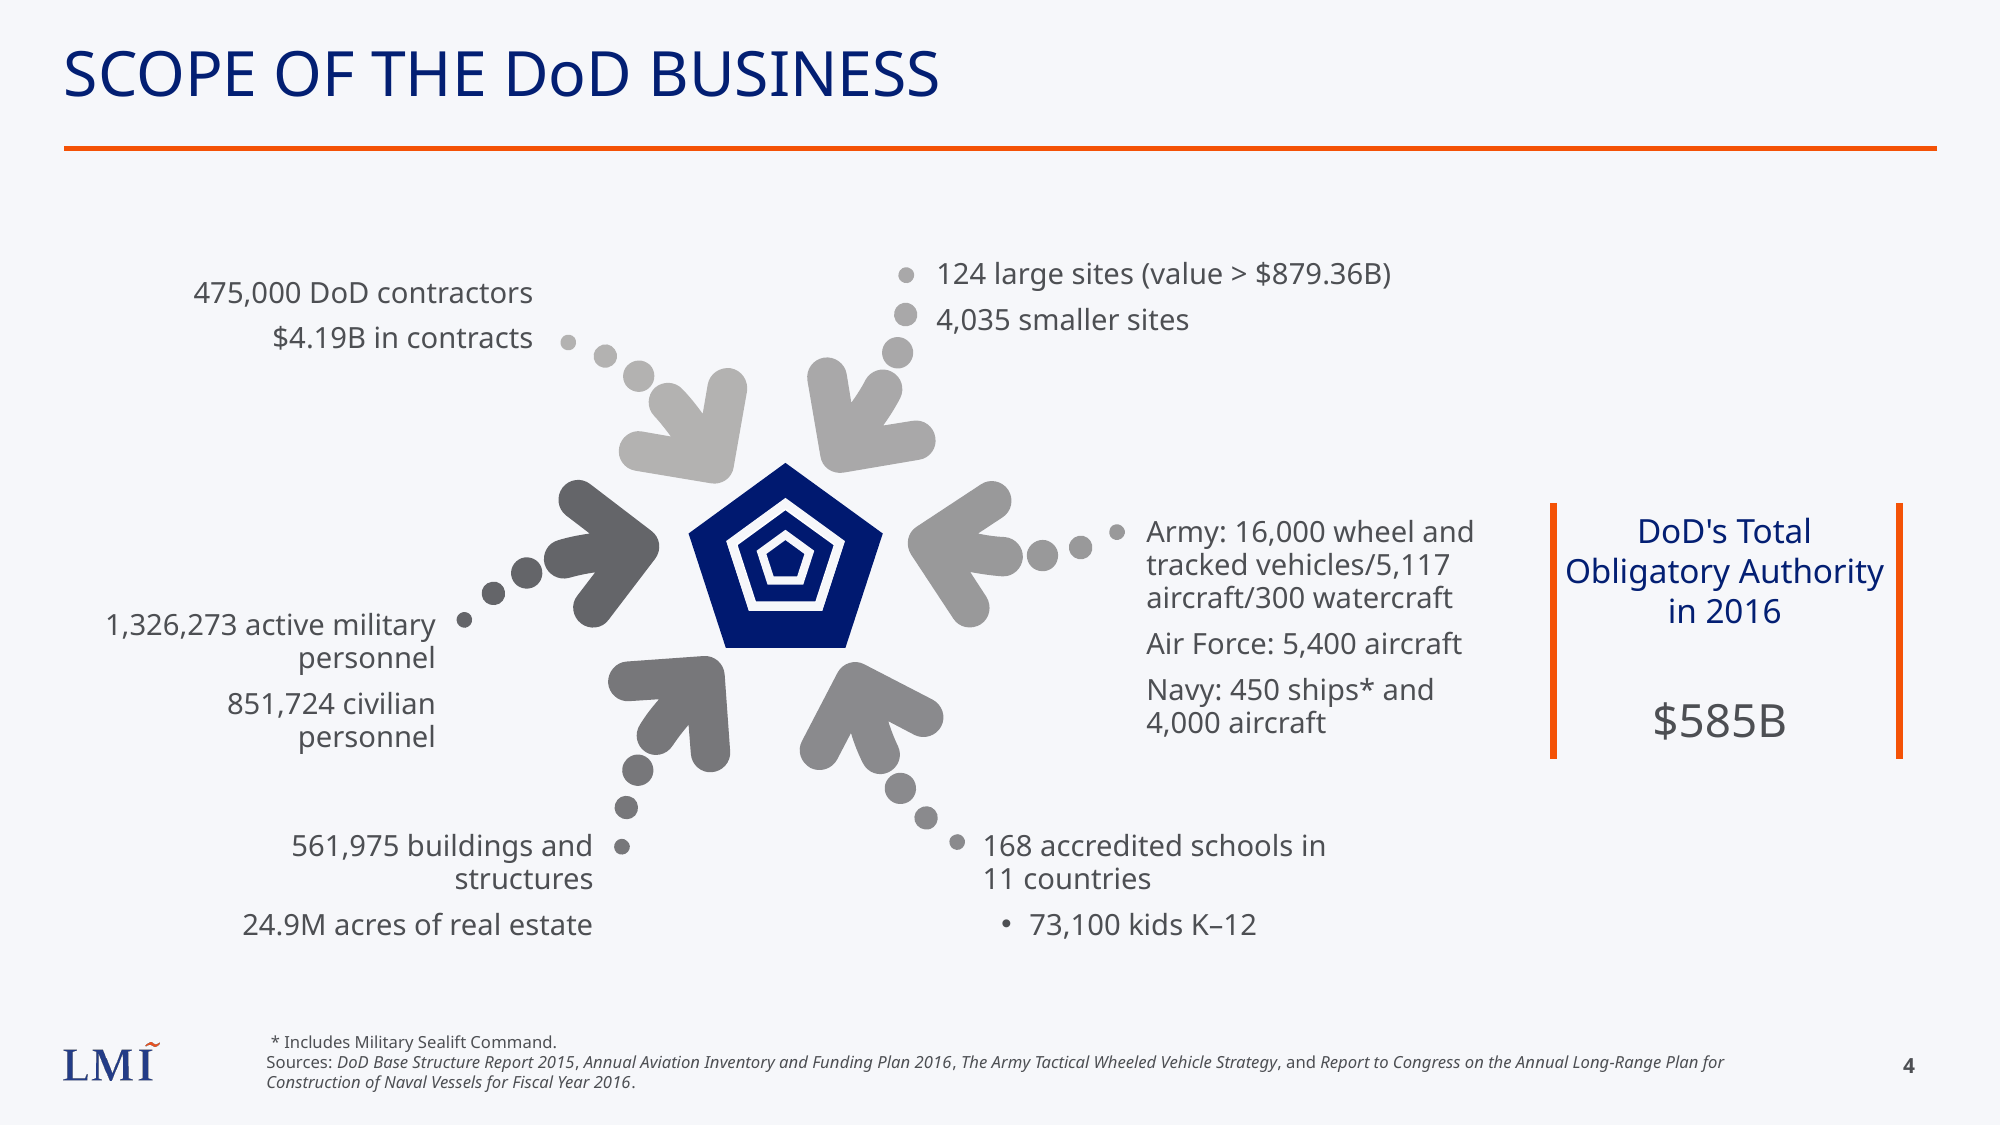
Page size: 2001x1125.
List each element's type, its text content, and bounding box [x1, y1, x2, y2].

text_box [88, 249, 1509, 950]
title SCOPE OF THE DoD BUSINESS [63, 0, 1938, 157]
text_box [1548, 502, 1902, 759]
picture [63, 1042, 160, 1081]
text_box * Includes Military Sealift Command. Sources: DoD Base Structure Report 2015, Annual Aviation Inventory and Funding Plan 2016, The Army Tactical Wheeled Vehicle Strategy, and Report to Congress on the Annual Long-Range Plan for Construction of Naval Vessels for Fiscal Year 2016. [251, 1024, 1750, 1100]
